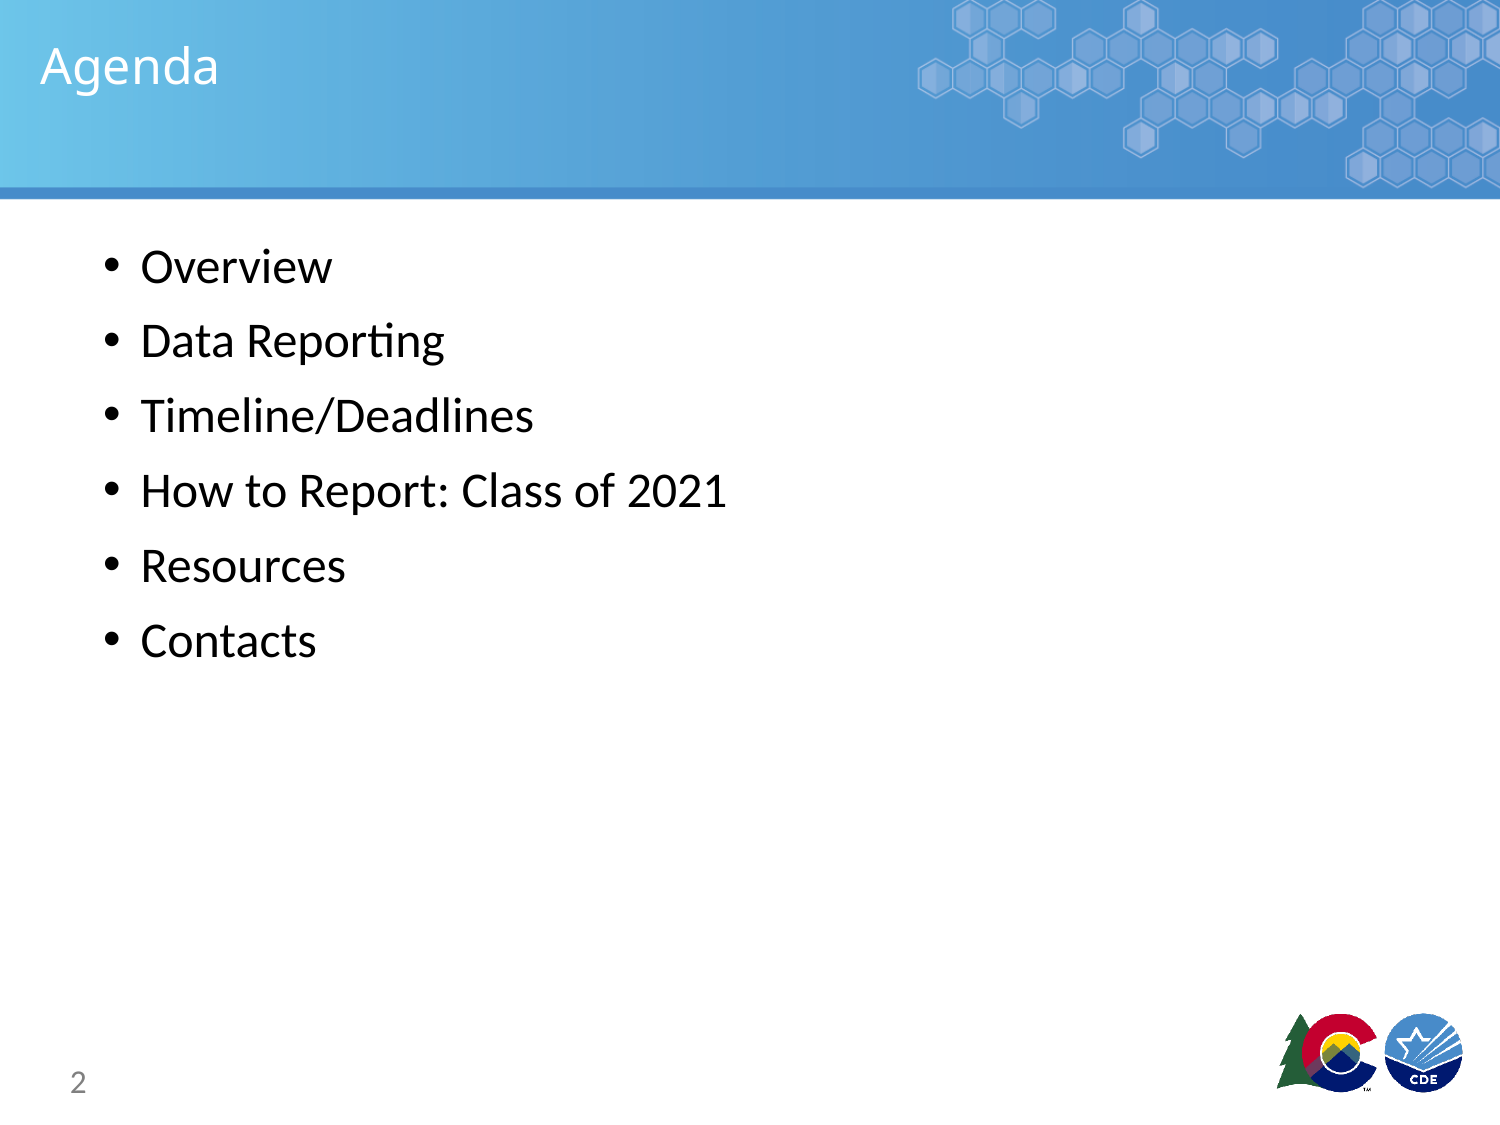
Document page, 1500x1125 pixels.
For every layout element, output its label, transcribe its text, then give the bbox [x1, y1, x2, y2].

slide_number 2 [55, 1053, 1397, 1114]
title Agenda [40, 41, 1038, 166]
list Overview Data Reporting Timeline/Deadlines How to Report: Class of 2021 Resources Contacts [103, 239, 1397, 1002]
picture [0, 0, 1500, 200]
picture [1275, 1012, 1463, 1093]
